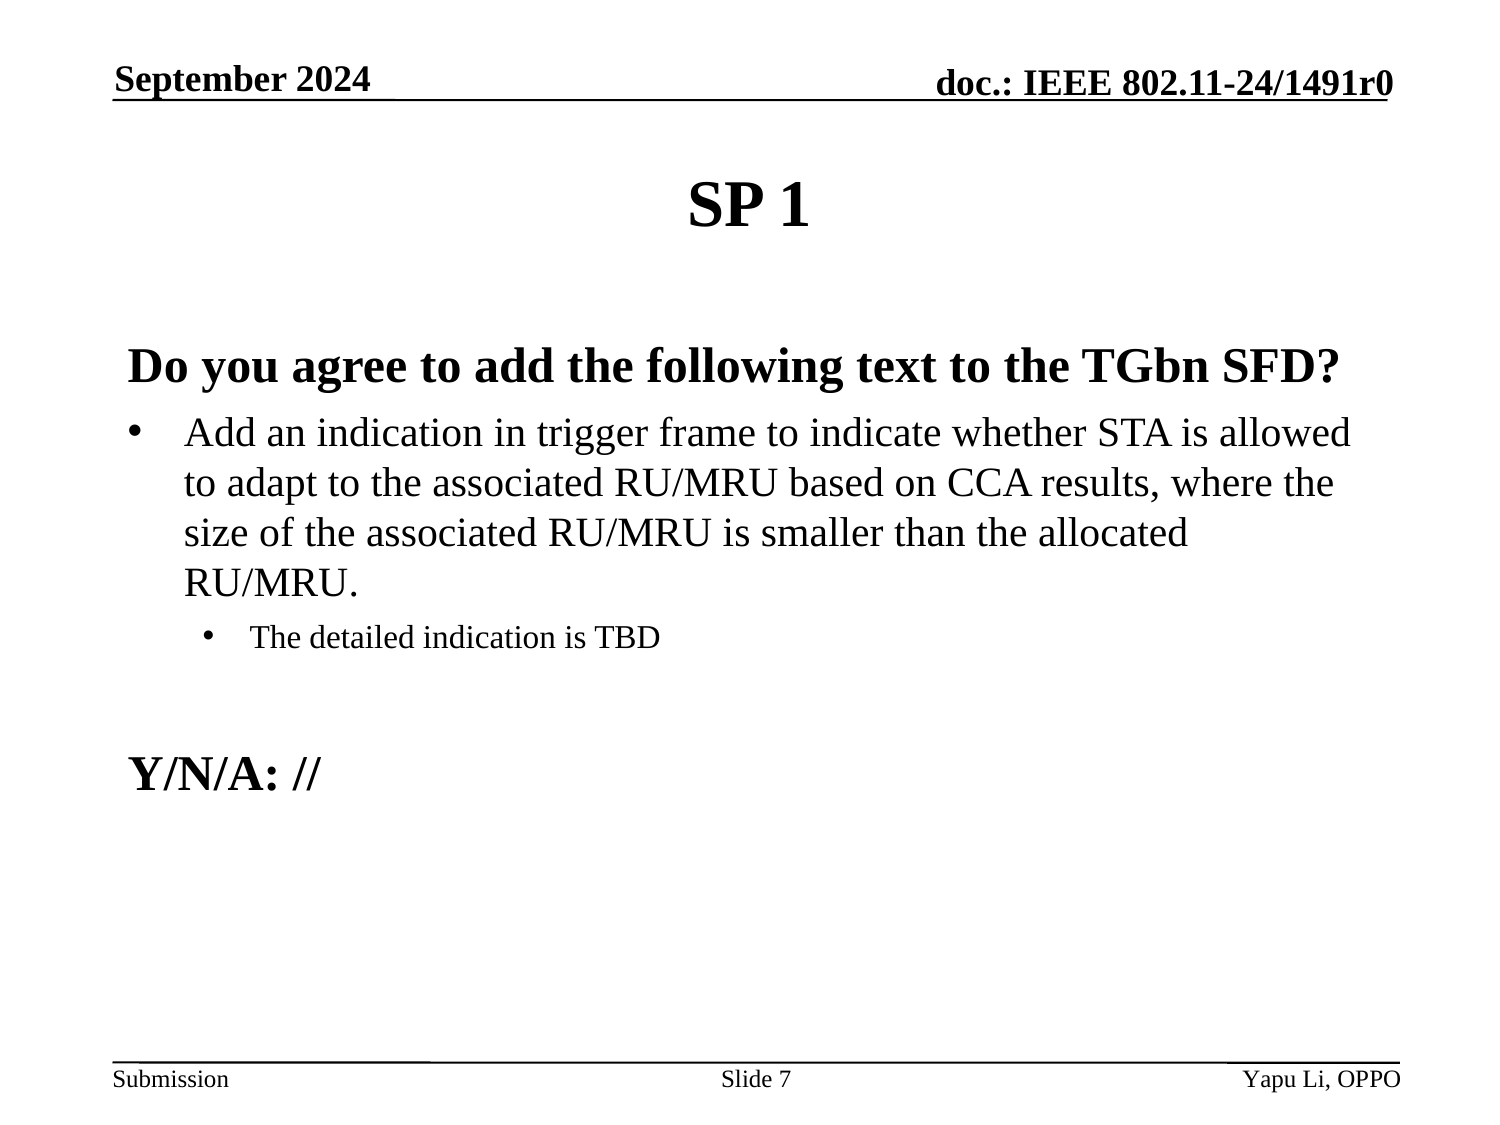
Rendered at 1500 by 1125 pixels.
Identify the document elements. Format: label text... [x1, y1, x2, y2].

slide_number Slide 7 [712, 1061, 800, 1123]
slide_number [114, 54, 423, 100]
list Do you agree to add the following text to the TGbn SFD? Add an indication in trigger frame to indicate whether STA is allowed to adapt to the associated RU/MRU based on CCA results, where the size of the associated RU/MRU is smaller than the allocated RU/MRU. The detailed indication is TBD Y/N/A: // [112, 324, 1388, 1000]
title SP 1 [112, 112, 1388, 288]
footer Yapu Li, OPPO [878, 1061, 1402, 1093]
